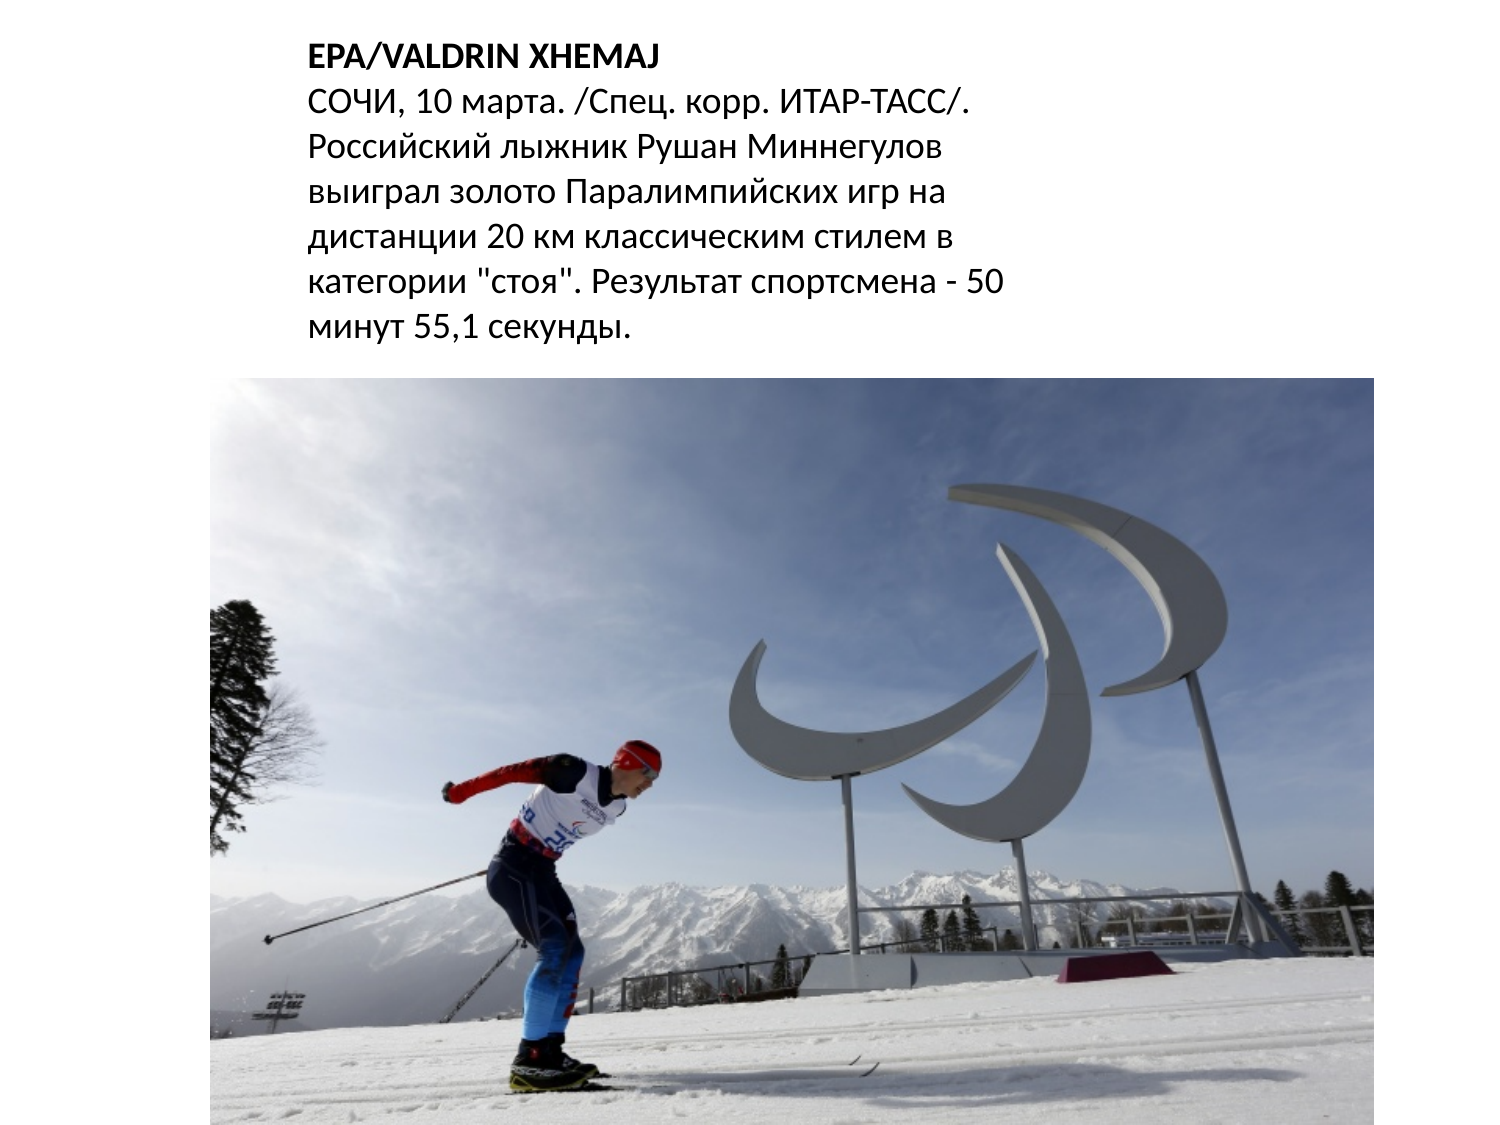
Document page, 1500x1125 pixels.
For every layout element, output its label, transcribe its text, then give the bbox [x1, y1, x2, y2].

text_box EPA/VALDRIN XHEMAJ СОЧИ, 10 марта. /Спец. корр. ИТАР-ТАСС/. Российский лыжник Рушан Миннегулов выиграл золото Паралимпийских игр на дистанции 20 км классическим стилем в категории "стоя". Результат спортсмена - 50 минут 55,1 секунды. [292, 23, 1043, 376]
picture [210, 377, 1374, 1125]
